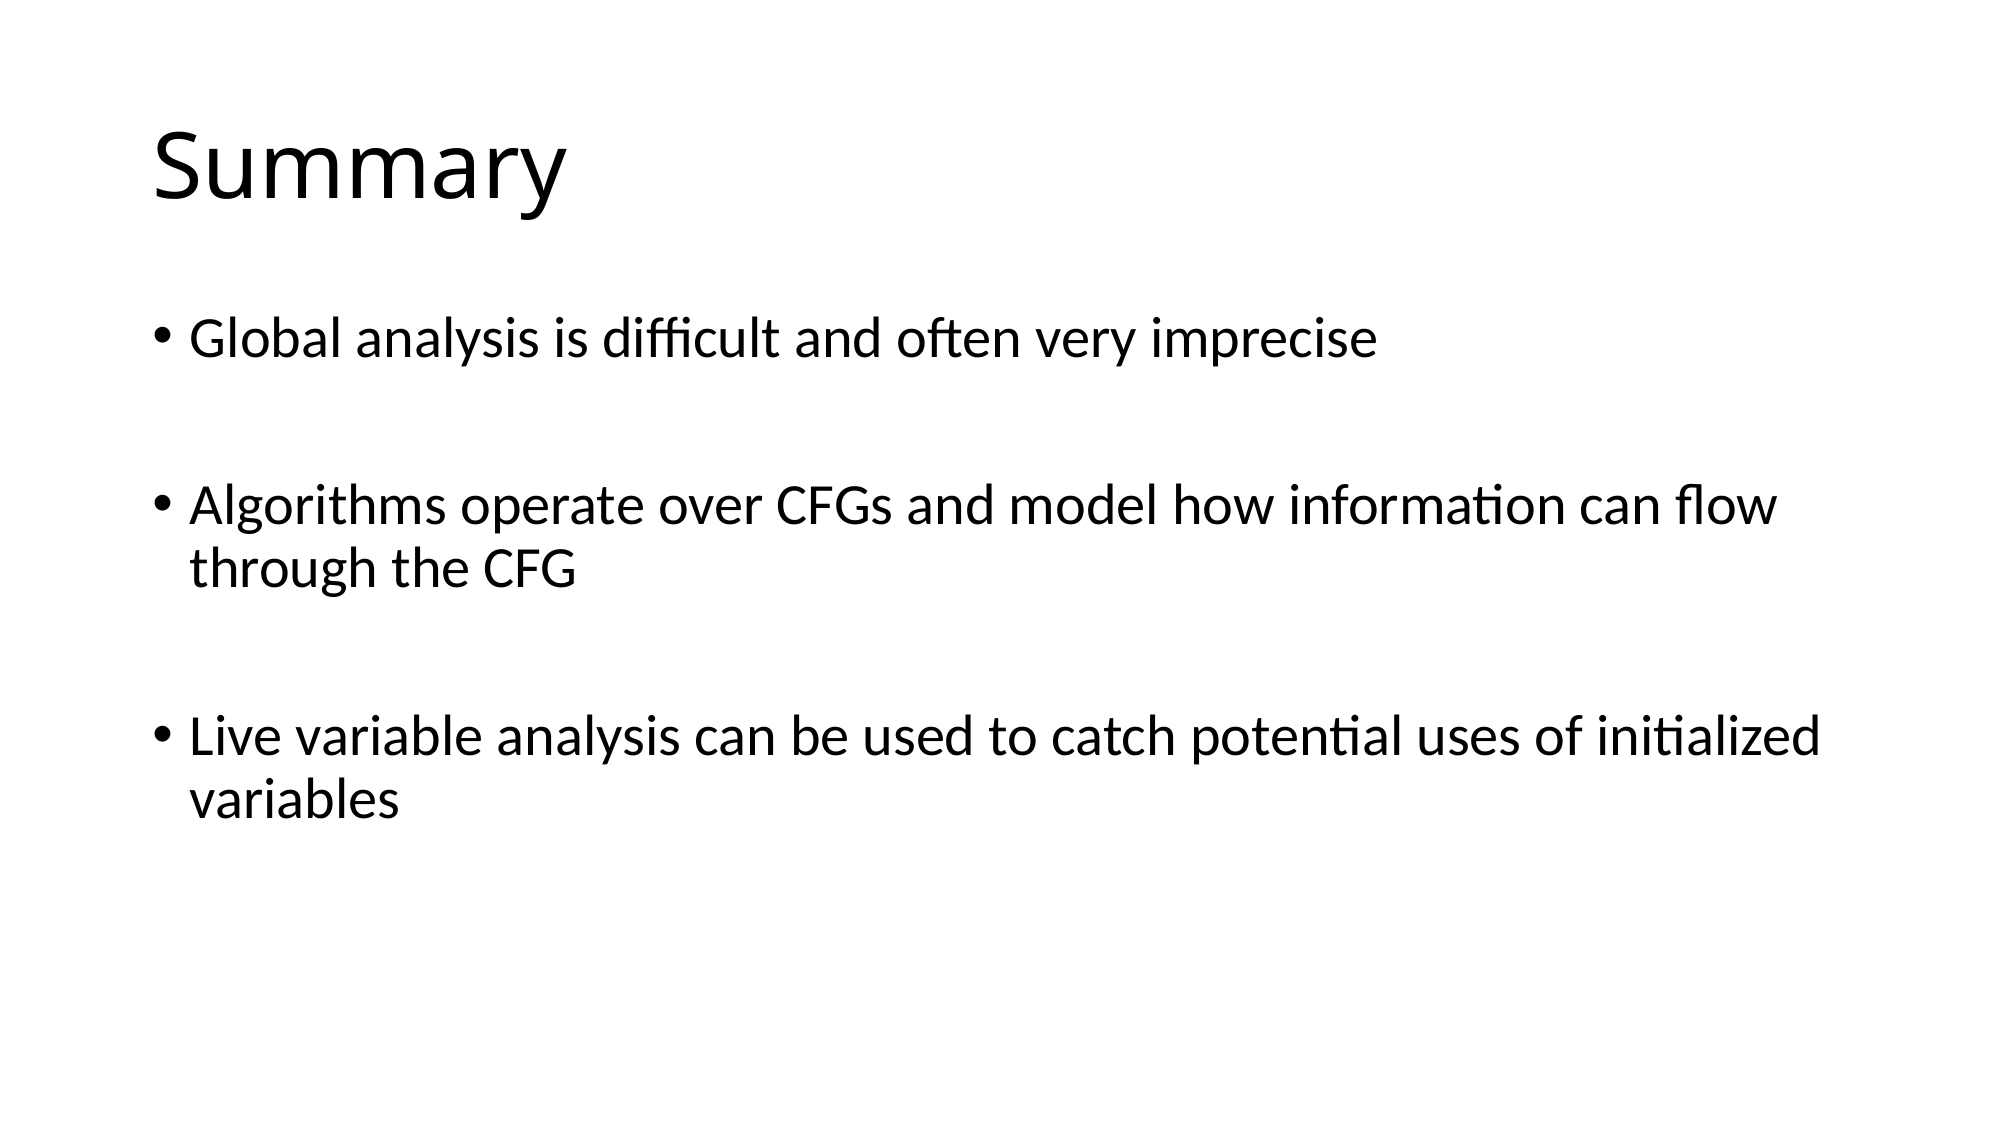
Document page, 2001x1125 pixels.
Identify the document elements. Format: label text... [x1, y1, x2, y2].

title Summary [137, 59, 1863, 278]
list Global analysis is difficult and often very imprecise Algorithms operate over CFGs and model how information can flow through the CFG Live variable analysis can be used to catch potential uses of initialized variables [137, 299, 1863, 1014]
